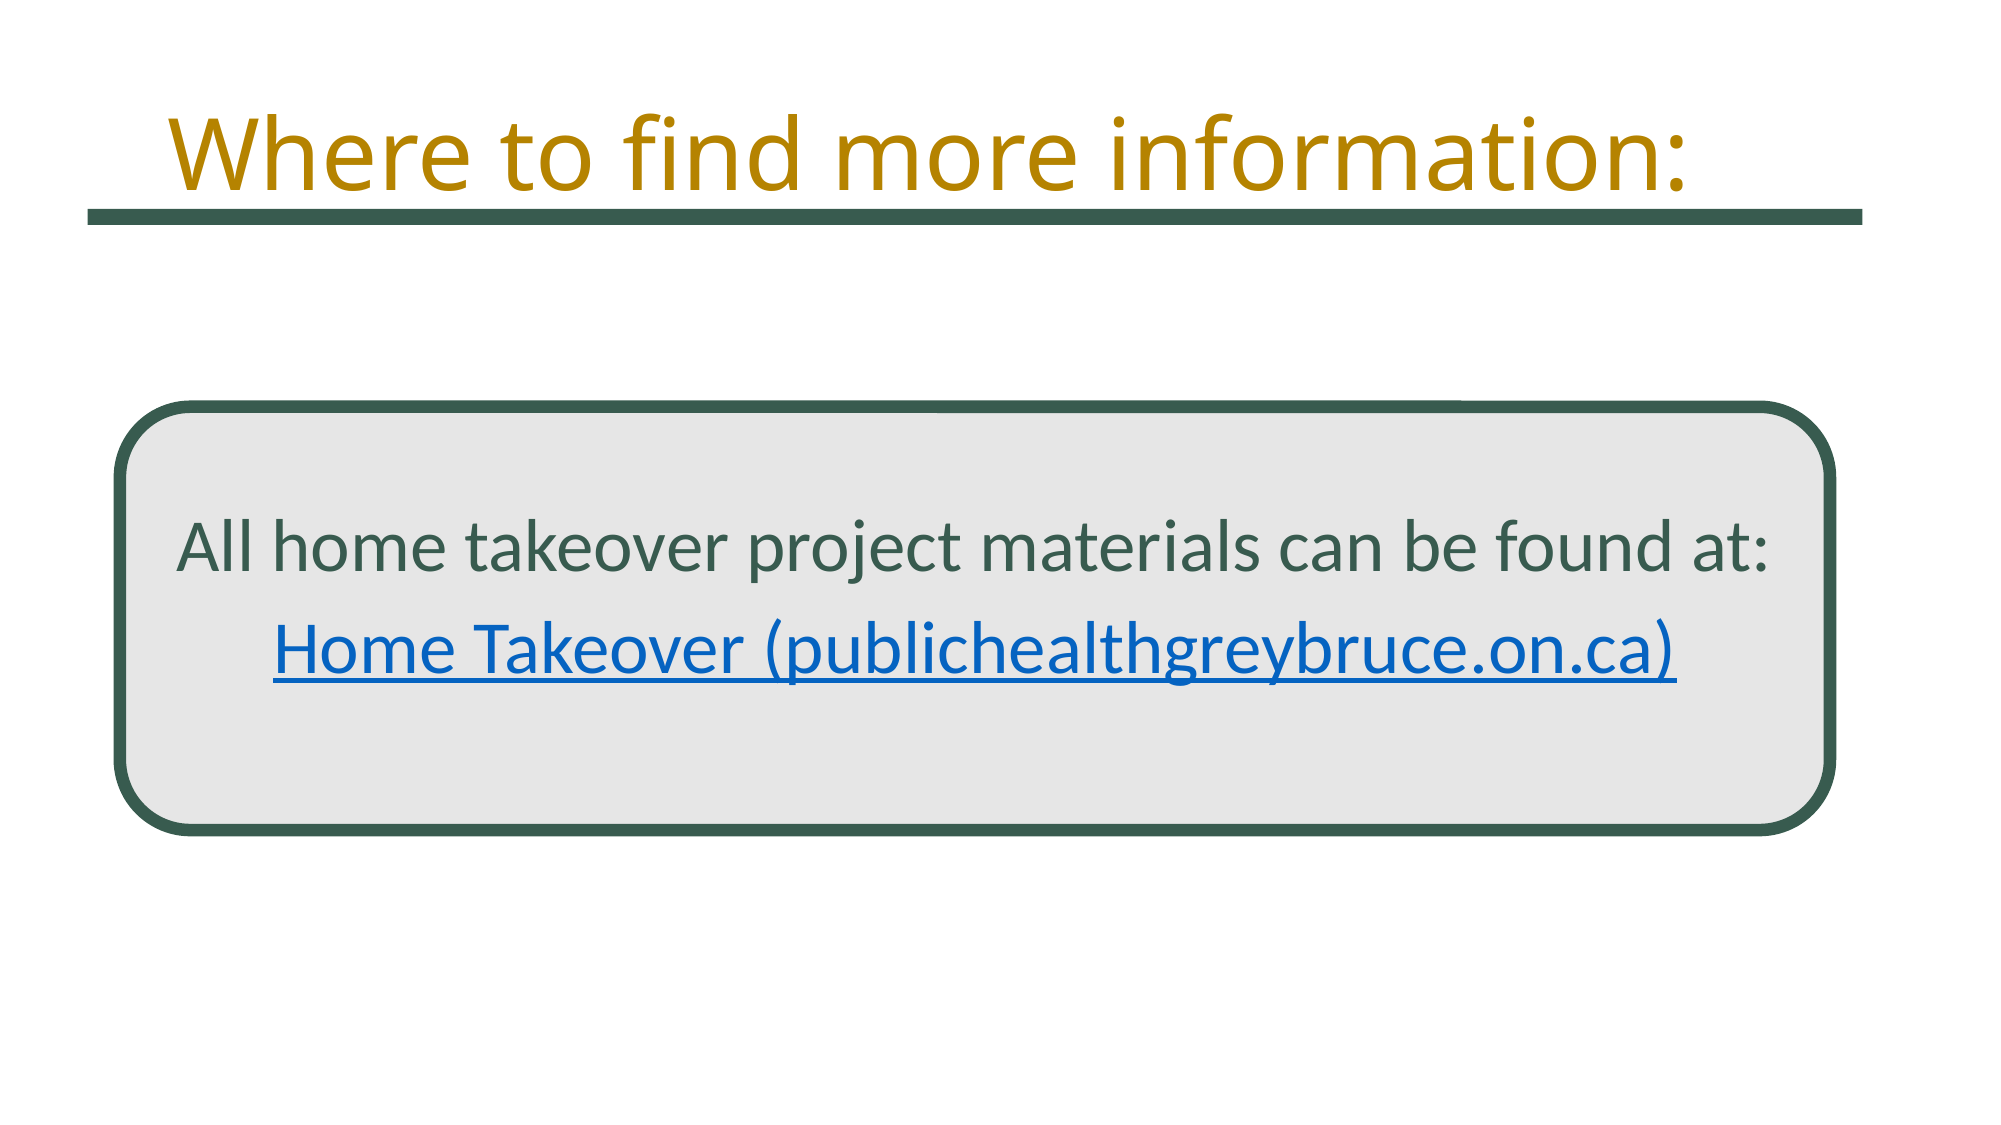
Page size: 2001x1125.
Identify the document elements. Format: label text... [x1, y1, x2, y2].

text_box [87, 208, 1863, 225]
title Where to find more information: [79, 49, 1805, 267]
text_box [118, 405, 1832, 499]
list All home takeover project materials can be found at: Home Takeover (publichealthgreybruce.on.ca) [112, 499, 1838, 738]
text_box [118, 738, 1832, 832]
